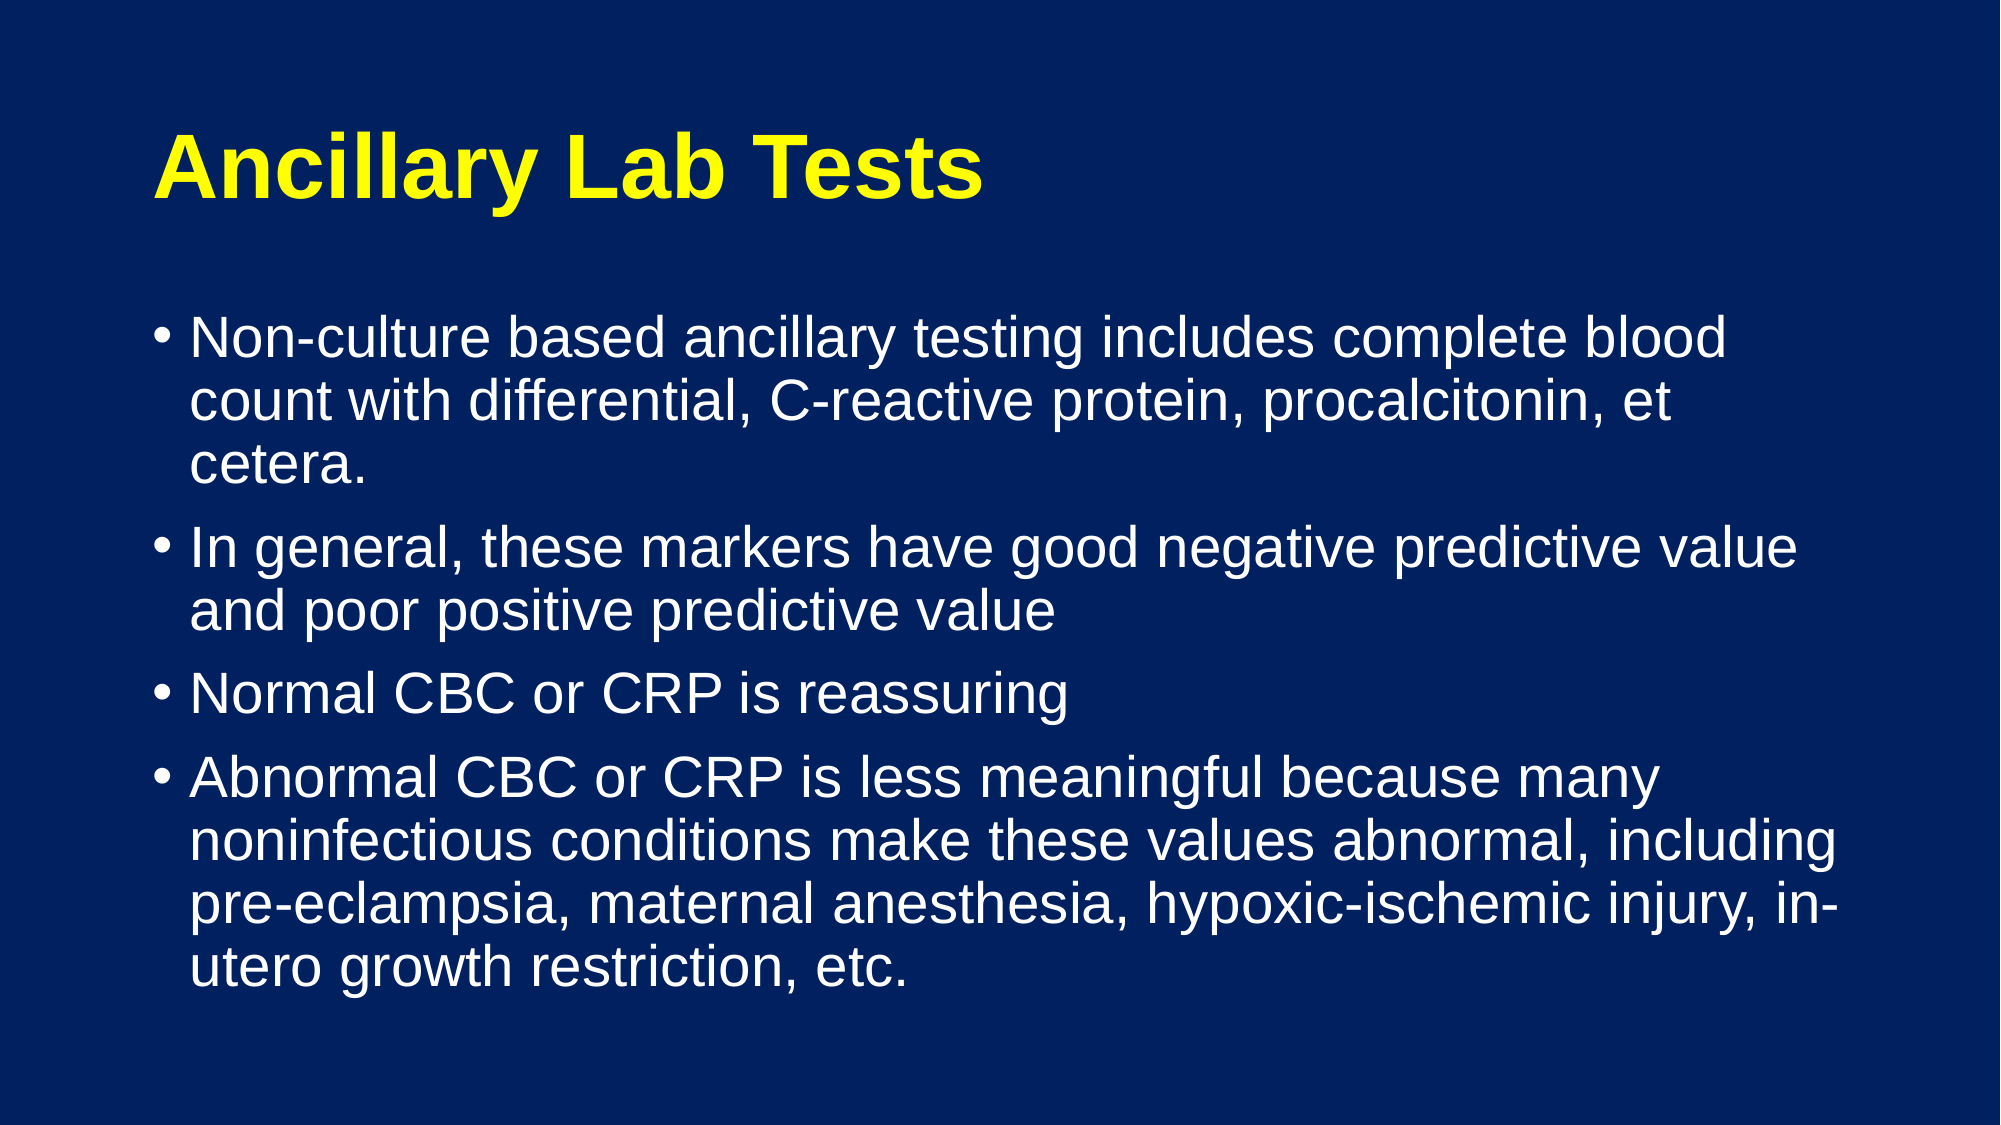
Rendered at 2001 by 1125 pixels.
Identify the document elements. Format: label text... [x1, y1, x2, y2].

title Ancillary Lab Tests [137, 59, 1863, 278]
list Non-culture based ancillary testing includes complete blood count with differential, C-reactive protein, procalcitonin, et cetera. In general, these markers have good negative predictive value and poor positive predictive value Normal CBC or CRP is reassuring Abnormal CBC or CRP is less meaningful because many noninfectious conditions make these values abnormal, including pre-eclampsia, maternal anesthesia, hypoxic-ischemic injury, in-utero growth restriction, etc. [137, 299, 1863, 1014]
